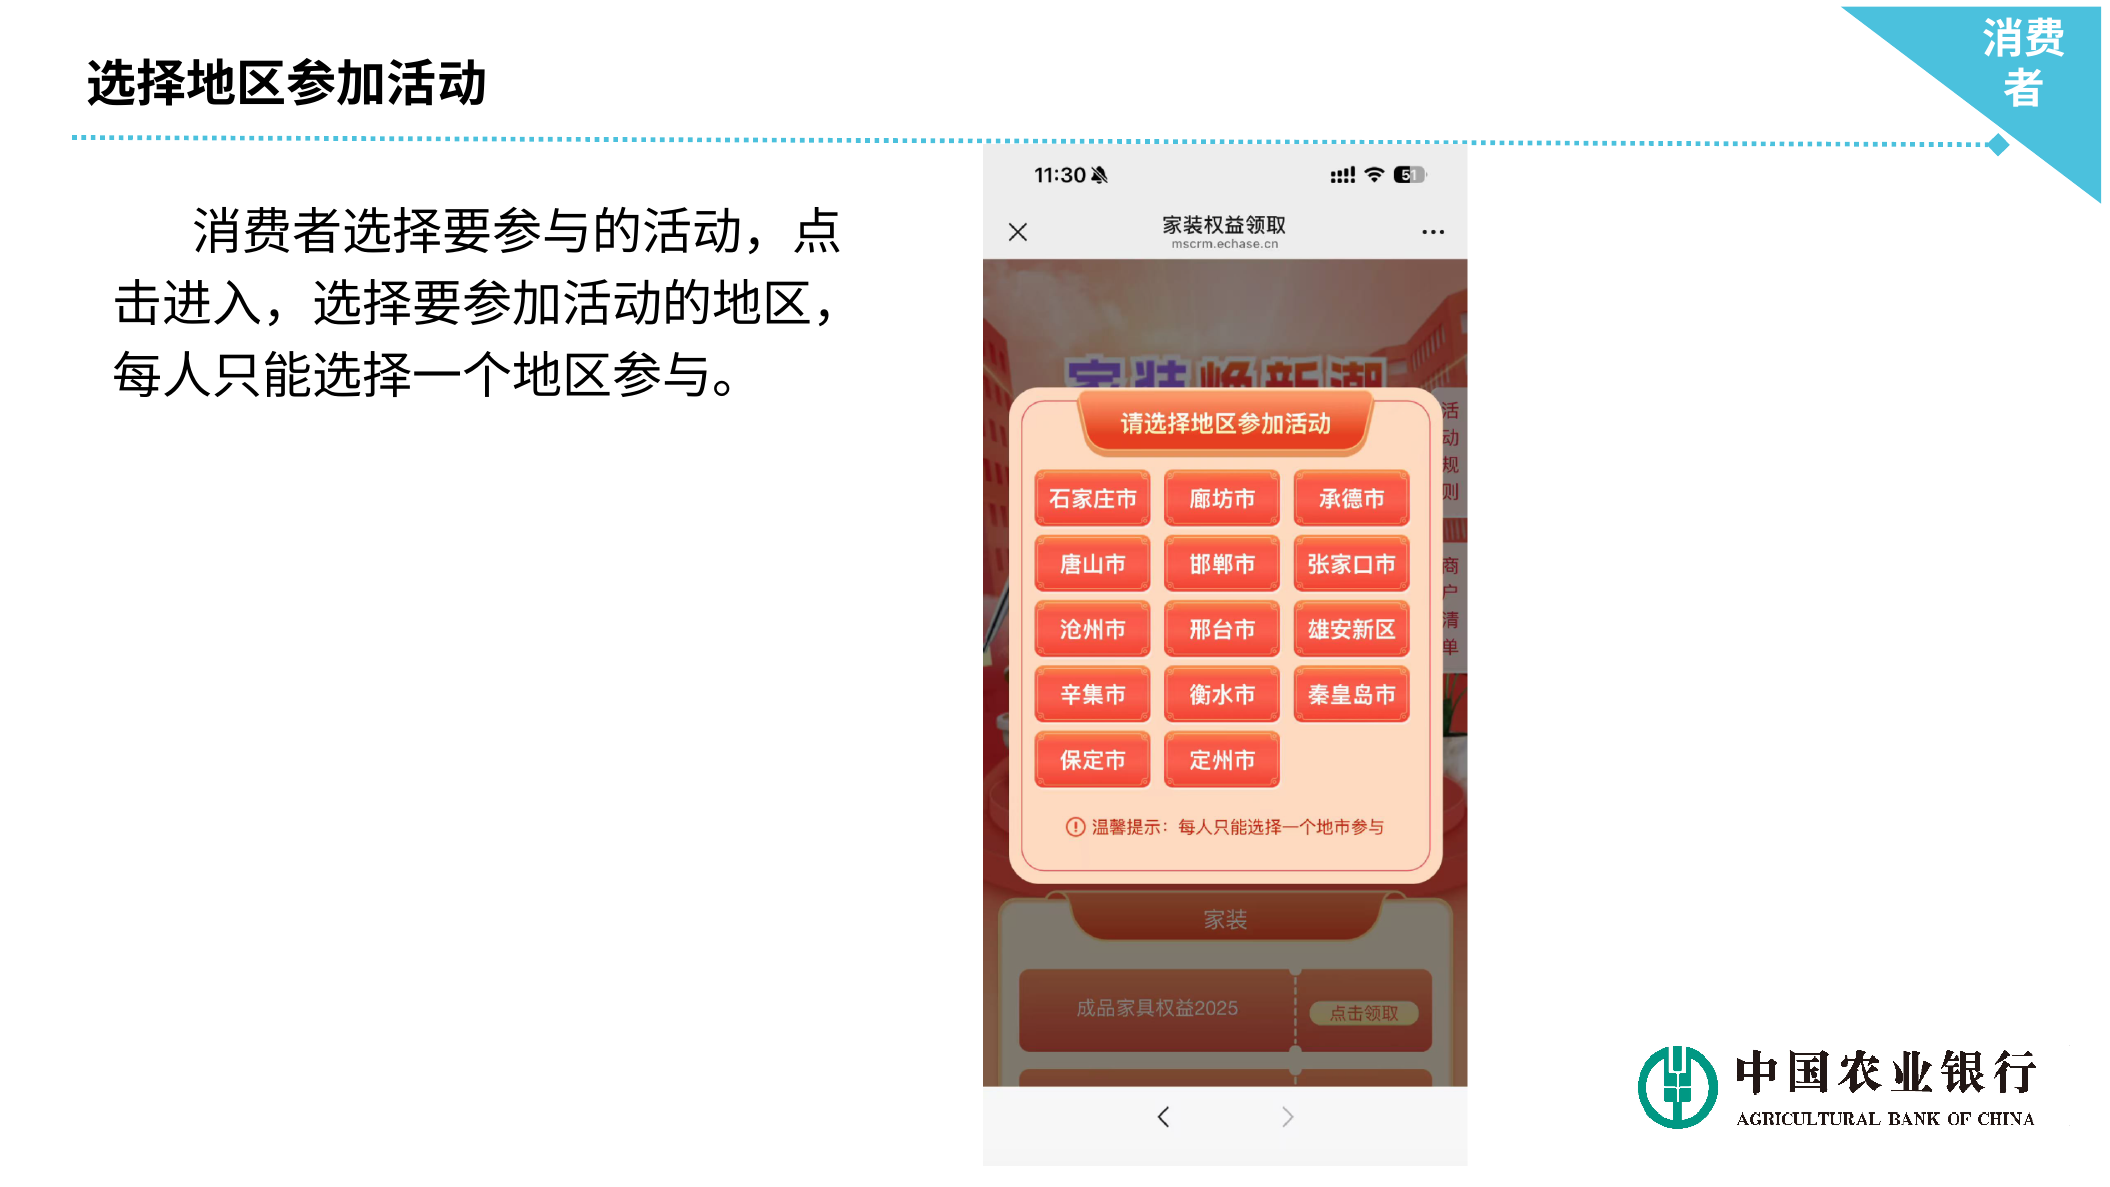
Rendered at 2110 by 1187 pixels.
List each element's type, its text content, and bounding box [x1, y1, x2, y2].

text_box [1987, 5, 2103, 206]
text_box 选择地区参加活动 [72, 44, 1716, 119]
picture [983, 144, 1469, 1166]
text_box [1837, 5, 1948, 90]
picture [1626, 1039, 2070, 1132]
text_box 消费者 [1948, 4, 2101, 119]
text_box 消费者选择要参与的活动，点击进入，选择要参加活动的地区，每人只能选择一个地区参与。 [97, 179, 871, 411]
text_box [72, 137, 1999, 145]
